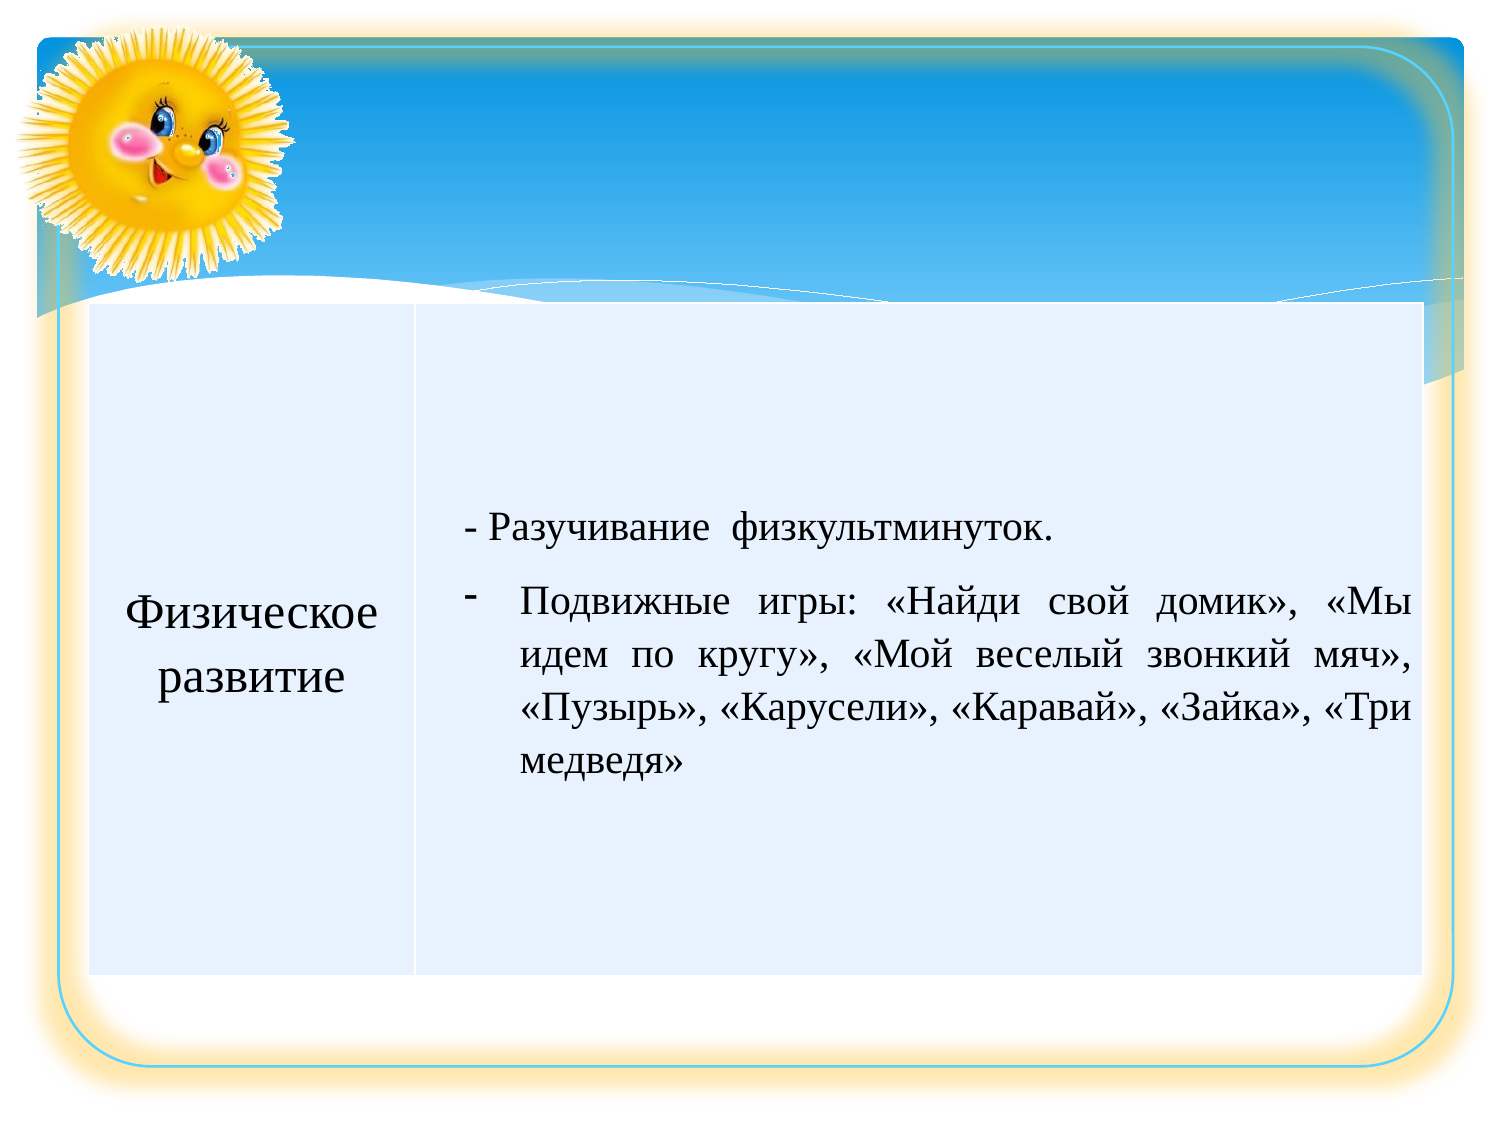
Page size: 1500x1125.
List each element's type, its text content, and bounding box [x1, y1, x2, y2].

picture [11, 11, 340, 340]
table_header - Разучивание физкультминуток. Подвижные игры: «Найди свой домик», «Мы идем по кругу», «Мой веселый звонкий мяч», «Пузырь», «Карусели», «Каравай», «Зайка», «Три медведя» [416, 304, 1422, 975]
table_header Физическое развитие [89, 304, 414, 975]
